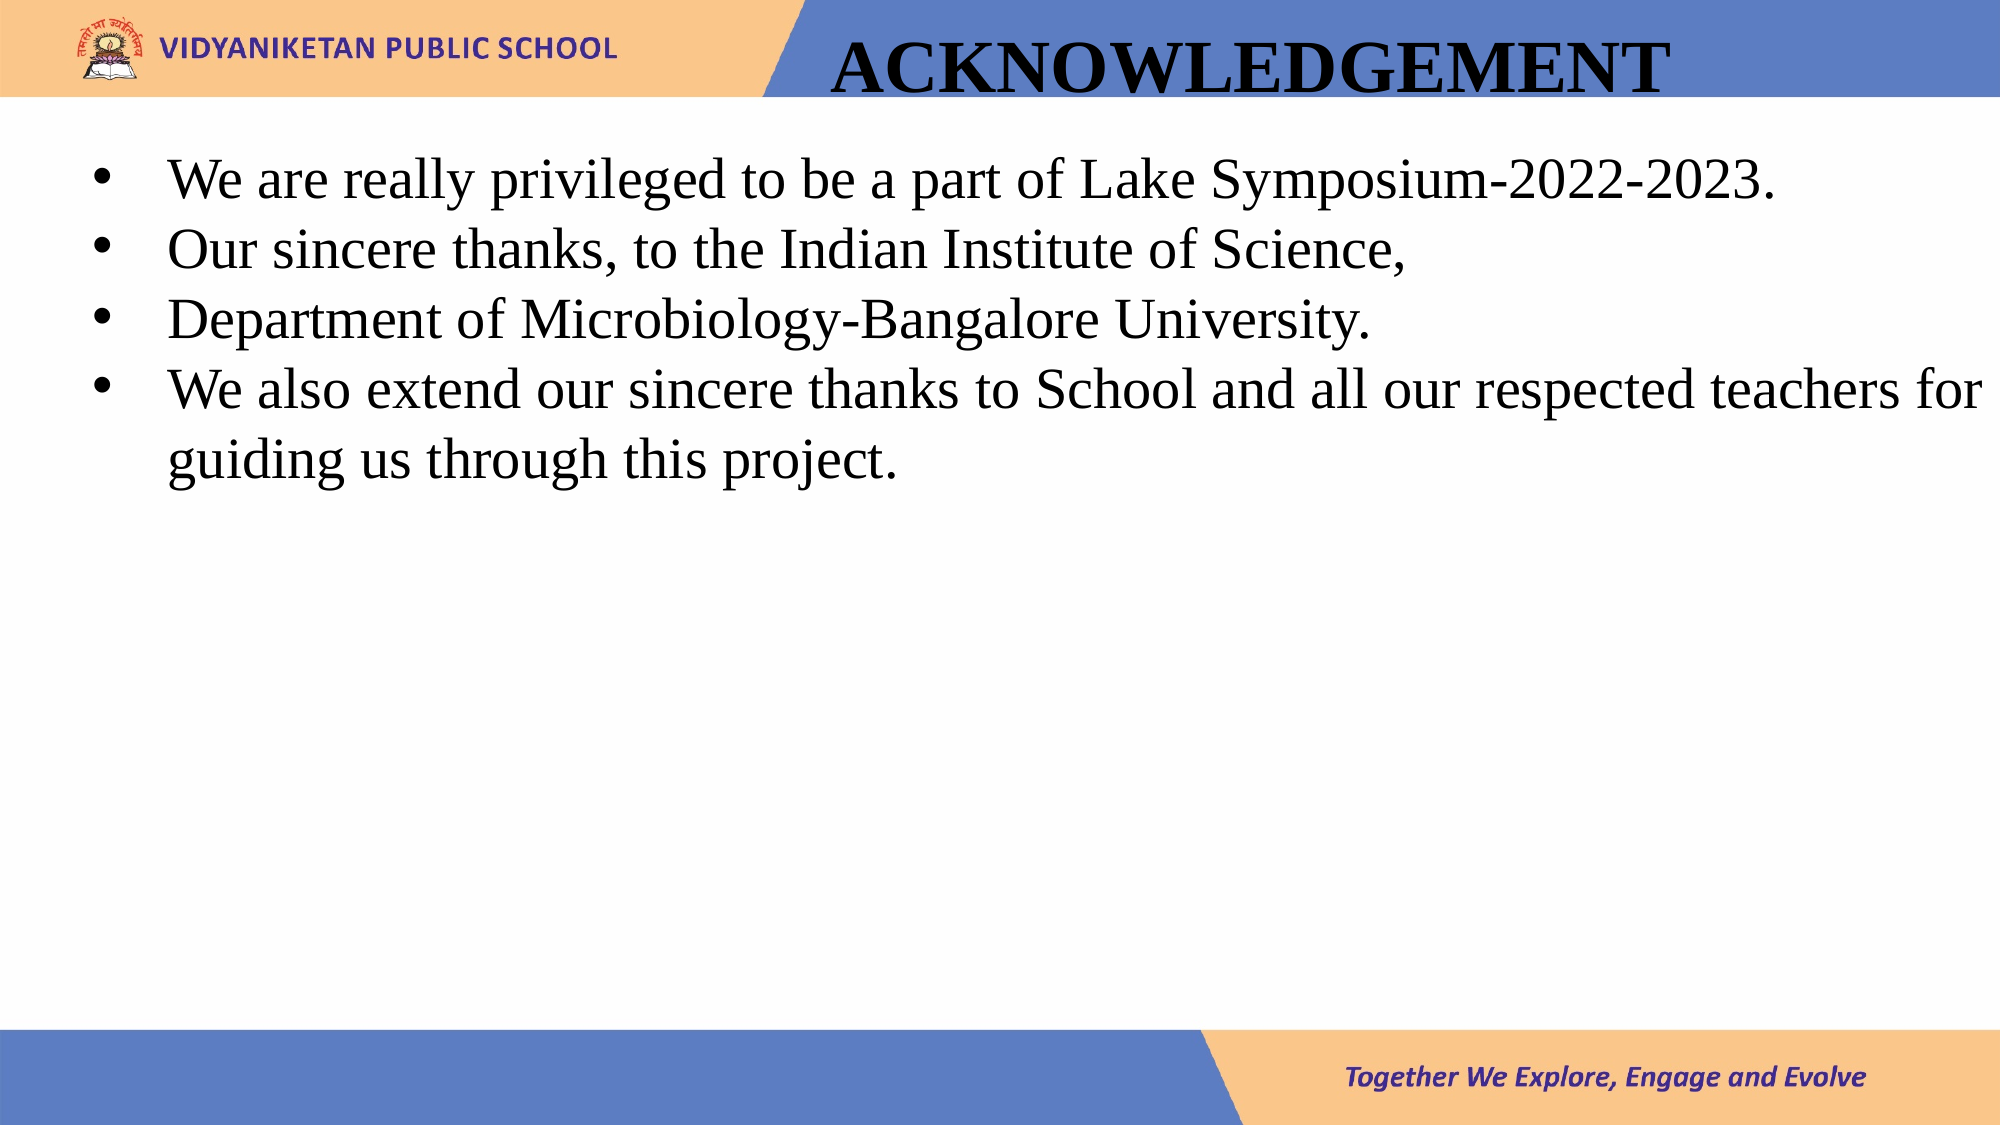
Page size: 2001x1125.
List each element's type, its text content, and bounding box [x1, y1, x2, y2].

title ACKNOWLEDGEMENT [830, 17, 1908, 140]
picture [0, 0, 2000, 1125]
list We are really privileged to be a part of Lake Symposium-2022-2023. Our sincere thanks, to the Indian Institute of Science, Department of Microbiology-Bangalore University. We also extend our sincere thanks to School and all our respected teachers for guiding us through this project. [54, 140, 2000, 778]
